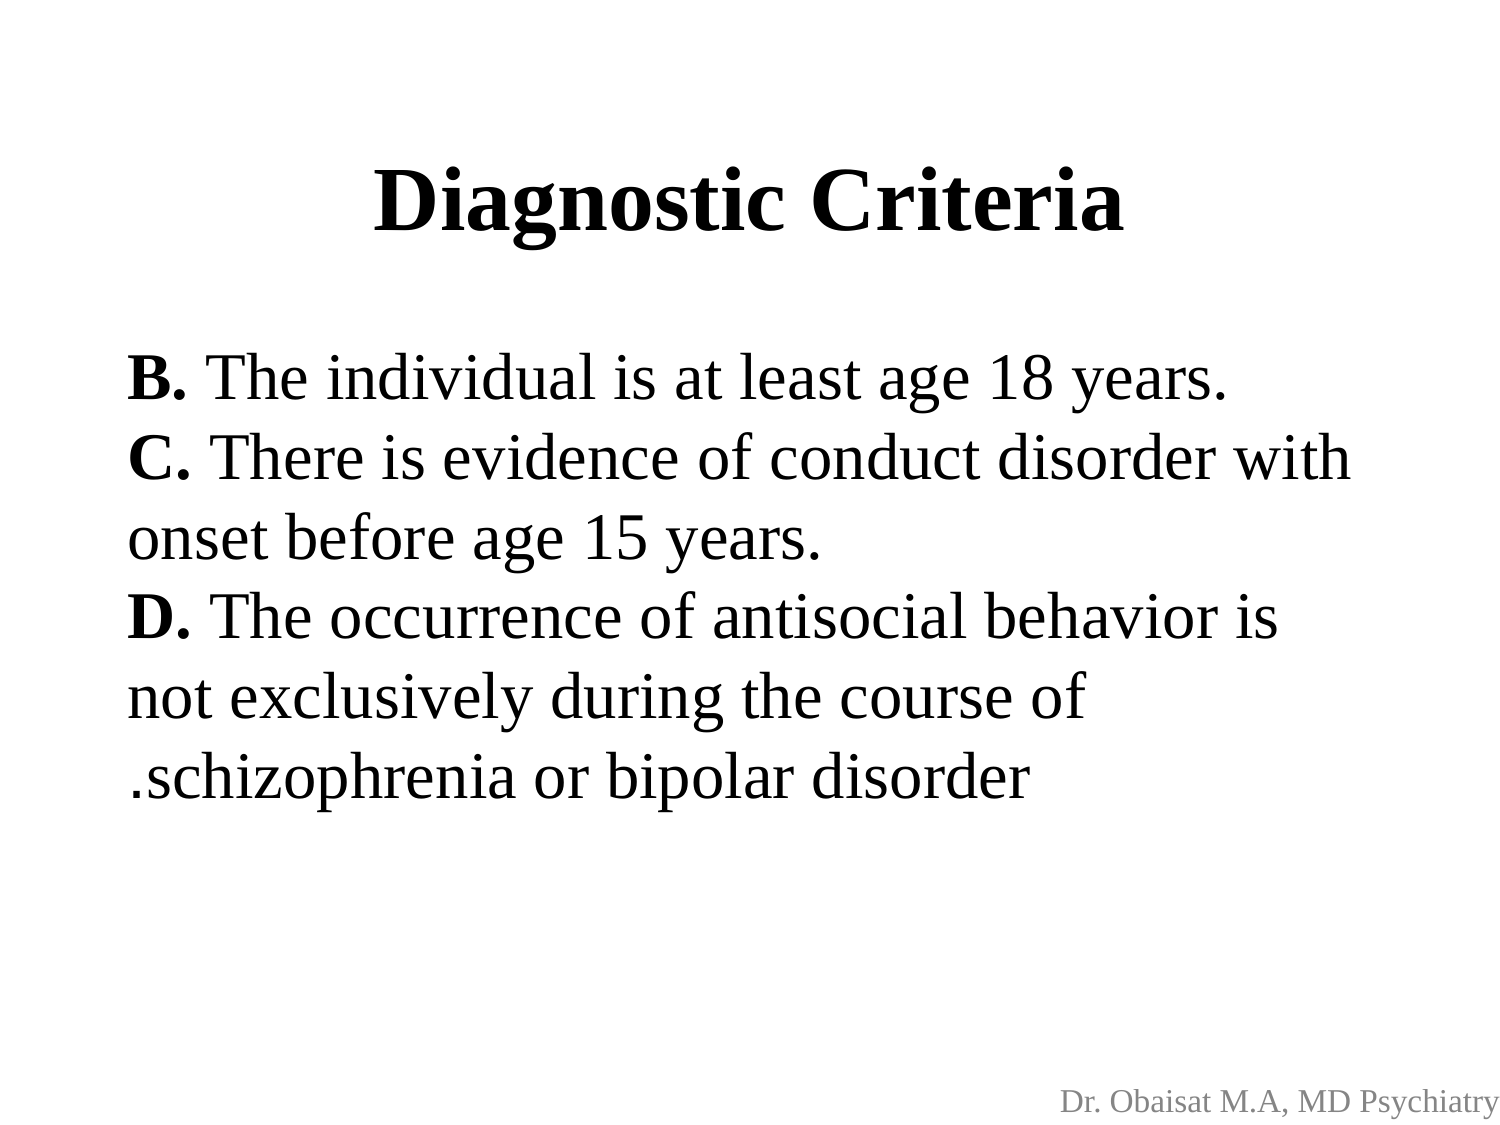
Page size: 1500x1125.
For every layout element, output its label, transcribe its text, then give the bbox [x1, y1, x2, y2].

list B. The individual is at least age 18 years. C. There is evidence of conduct disorder with onset before age 15 years. D. The occurrence of antisocial behavior is not exclusively during the course of schizophrenia or bipolar disorder. [112, 324, 1388, 1000]
title Diagnostic Criteria [112, 99, 1388, 288]
